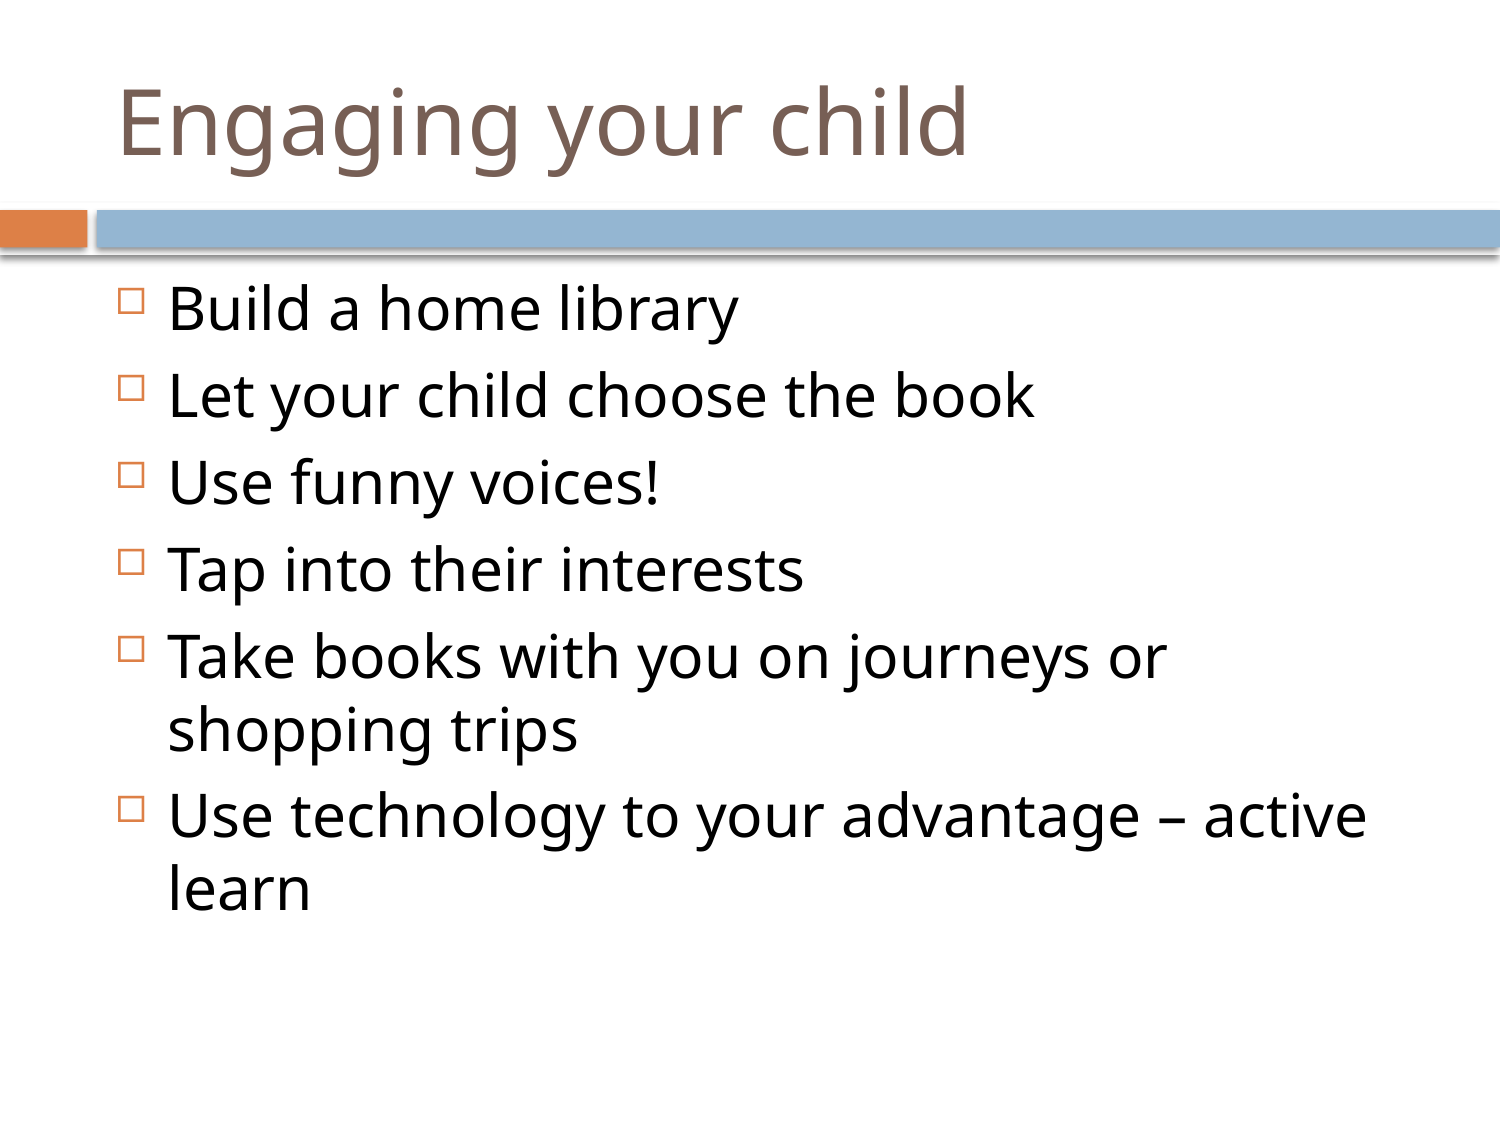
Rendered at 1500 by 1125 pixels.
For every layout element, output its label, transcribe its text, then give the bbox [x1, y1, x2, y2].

title Engaging your child [100, 37, 1438, 200]
list Build a home library Let your child choose the book Use funny voices! Tap into their interests Take books with you on journeys or shopping trips Use technology to your advantage – active learn [100, 262, 1438, 1000]
